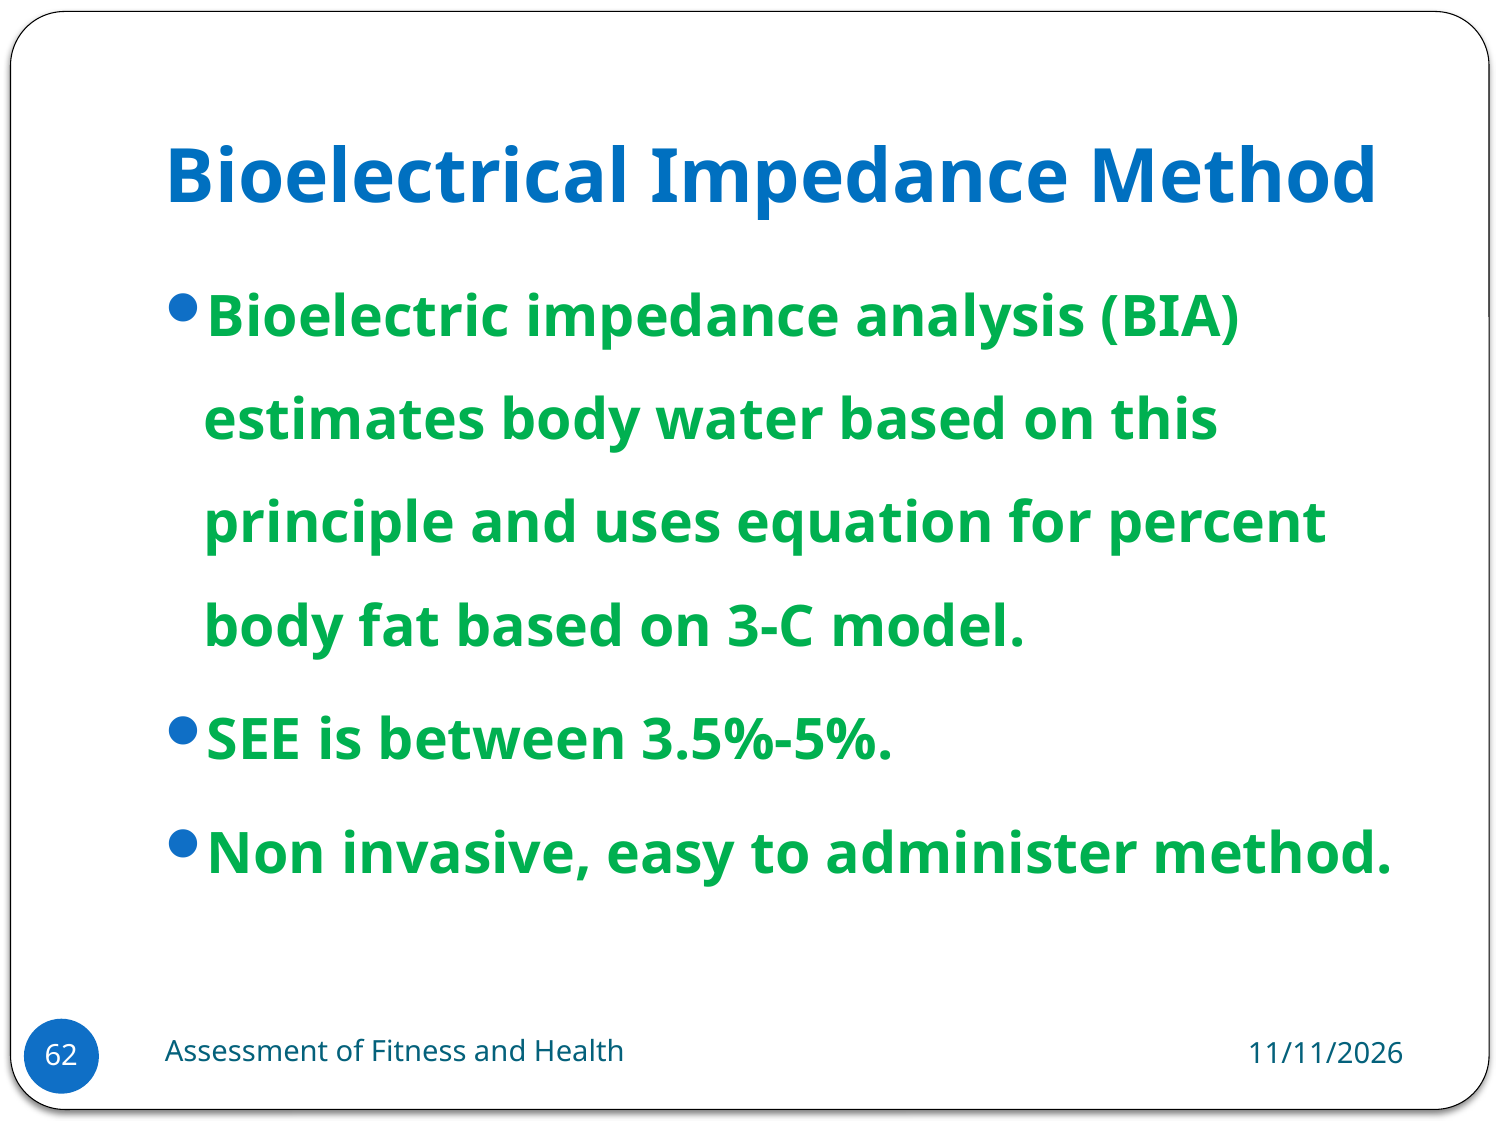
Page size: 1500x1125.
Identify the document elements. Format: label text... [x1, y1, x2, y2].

footer Assessment of Fitness and Health [150, 1012, 800, 1088]
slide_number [1012, 1015, 1419, 1094]
title Bioelectrical Impedance Method [150, 45, 1425, 233]
slide_number 62 [23, 1018, 99, 1094]
list Bioelectric impedance analysis (BIA) estimates body water based on this principle and uses equation for percent body fat based on 3-C model. SEE is between 3.5%-5%. Non invasive, easy to administer method. [150, 237, 1425, 988]
